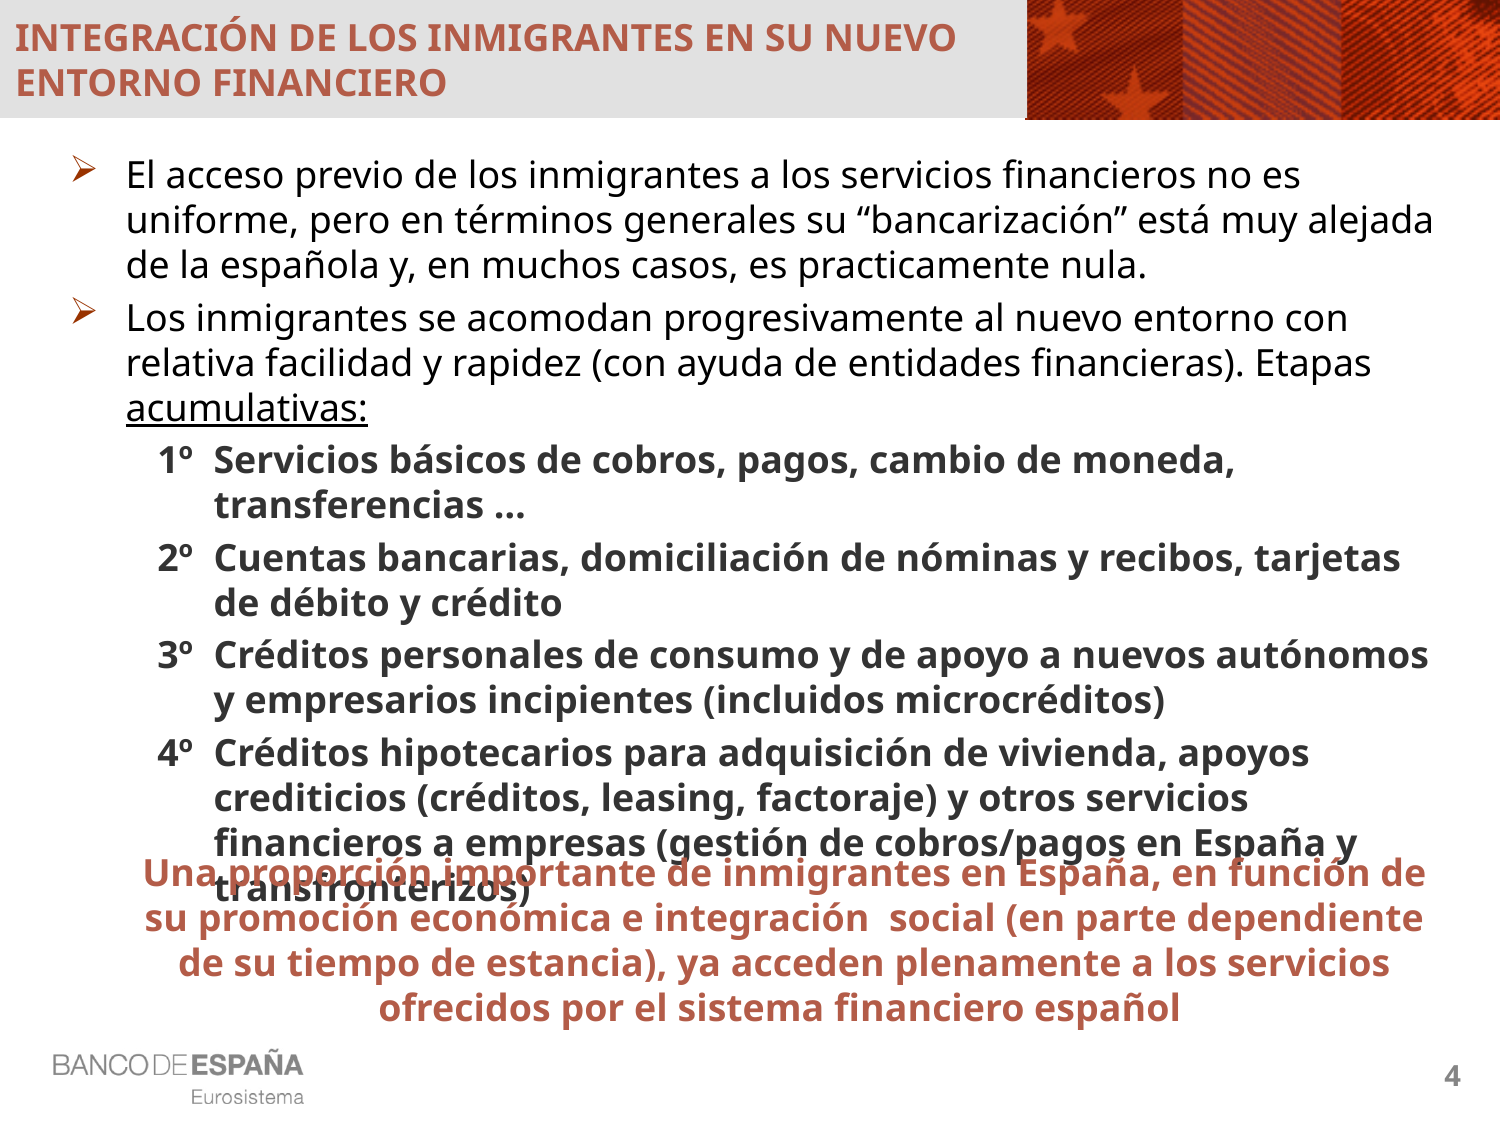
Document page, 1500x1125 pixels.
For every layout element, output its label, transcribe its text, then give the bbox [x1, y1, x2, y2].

picture [53, 1048, 304, 1104]
list El acceso previo de los inmigrantes a los servicios financieros no es uniforme, pero en términos generales su “bancarización” está muy alejada de la española y, en muchos casos, es practicamente nula. Los inmigrantes se acomodan progresivamente al nuevo entorno con relativa facilidad y rapidez (con ayuda de entidades financieras). Etapas acumulativas: 1º Servicios básicos de cobros, pagos, cambio de moneda, transferencias … 2º Cuentas bancarias, domiciliación de nóminas y recibos, tarjetas de débito y crédito 3º Créditos personales de consumo y de apoyo a nuevos autónomos y empresarios incipientes (incluidos microcréditos) 4º Créditos hipotecarios para adquisición de vivienda, apoyos crediticios (créditos, leasing, factoraje) y otros servicios financieros a empresas (gestión de cobros/pagos en España y transfronterizos) [54, 143, 1462, 841]
picture [1025, 0, 1500, 120]
slide_number 4 [1125, 1049, 1477, 1104]
text_box Una proporción importante de inmigrantes en España, en función de su promoción económica e integración social (en parte dependiente de su tiempo de estancia), ya acceden plenamente a los servicios ofrecidos por el sistema financiero español [51, 841, 1463, 1045]
title INTEGRACIÓN DE LOS INMIGRANTES EN SU NUEVO ENTORNO FINANCIERO [0, 0, 1028, 119]
